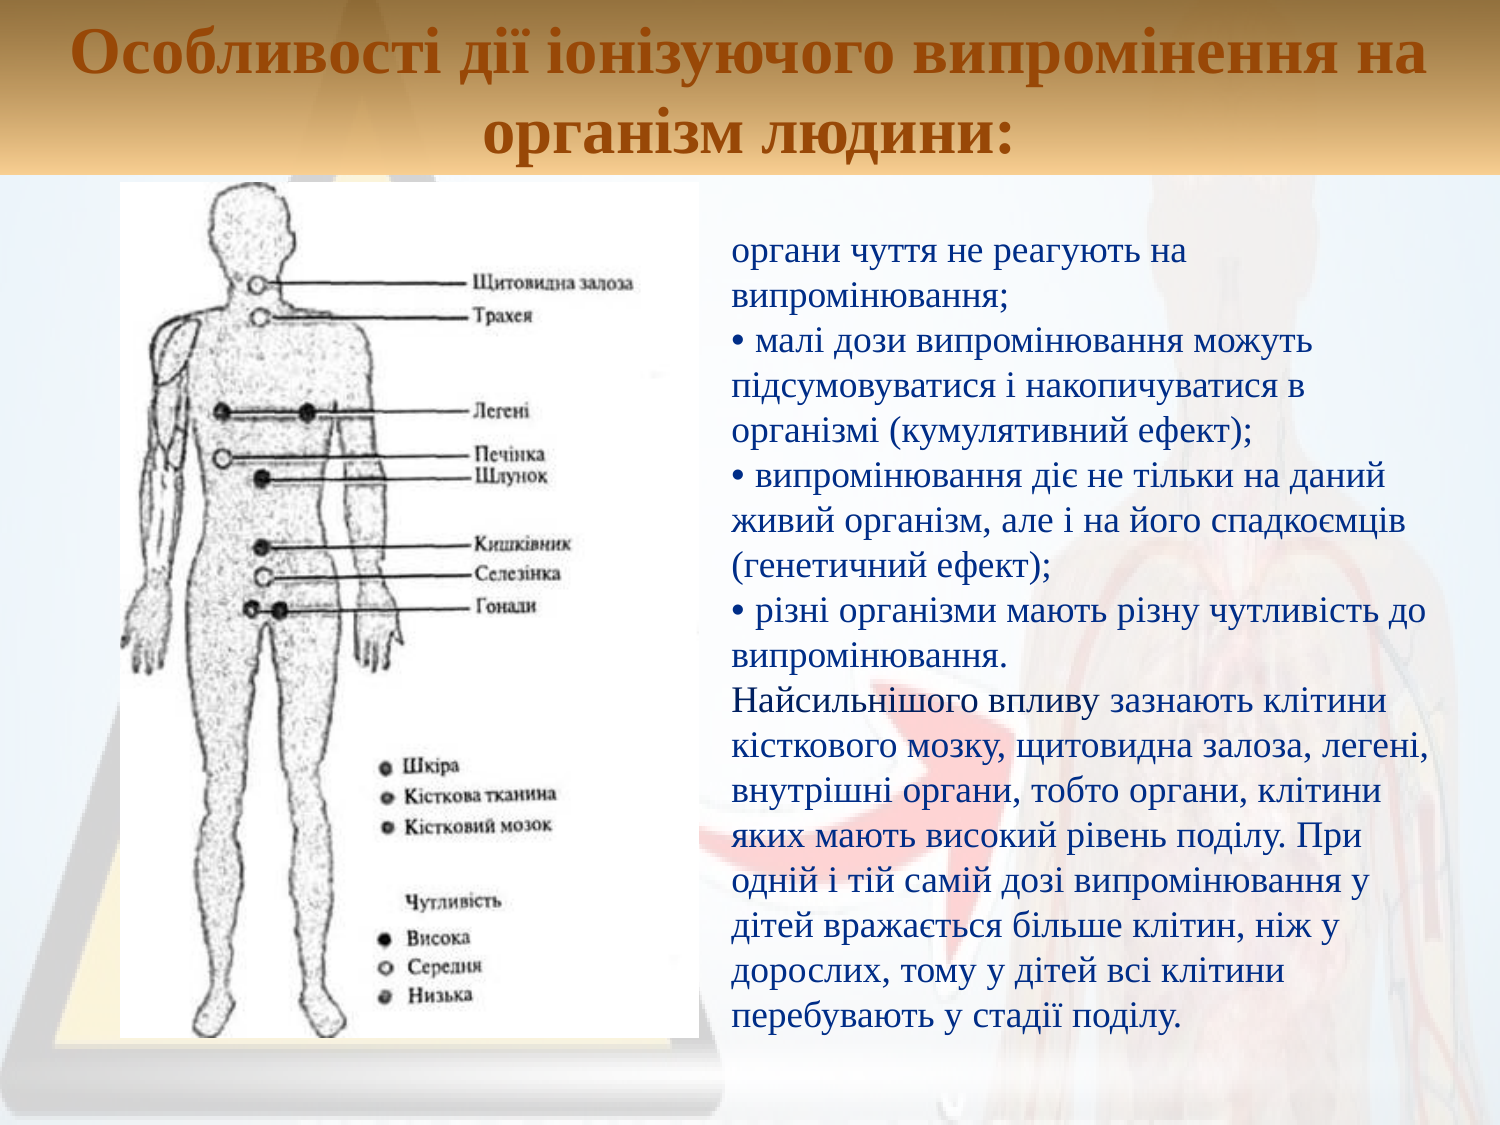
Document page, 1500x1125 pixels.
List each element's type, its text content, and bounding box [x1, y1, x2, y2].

picture [120, 182, 699, 1038]
text_box органи чуття не реагують на випромінювання; • малі дози випромінювання можуть підсумовуватися і накопичуватися в організмі (кумулятивний ефект); • випромінювання діє не тільки на даний живий організм, але і на його спадкоємців (генетичний ефект); • різні організми мають різну чутливість до випромінювання. Найсильнішого впливу зазнають клітини кісткового мозку, щитовидна залоза, легені, внутрішні органи, тобто органи, клітини яких мають високий рівень поділу. При одній і тій самій дозі випромінювання у дітей вражається більше клітин, ніж у дорослих, тому у дітей всі клітини перебувають у стадії поділу. [716, 217, 1467, 1043]
text_box Особливості дії іонізуючого випромінення на організм людини: [0, 0, 1500, 175]
